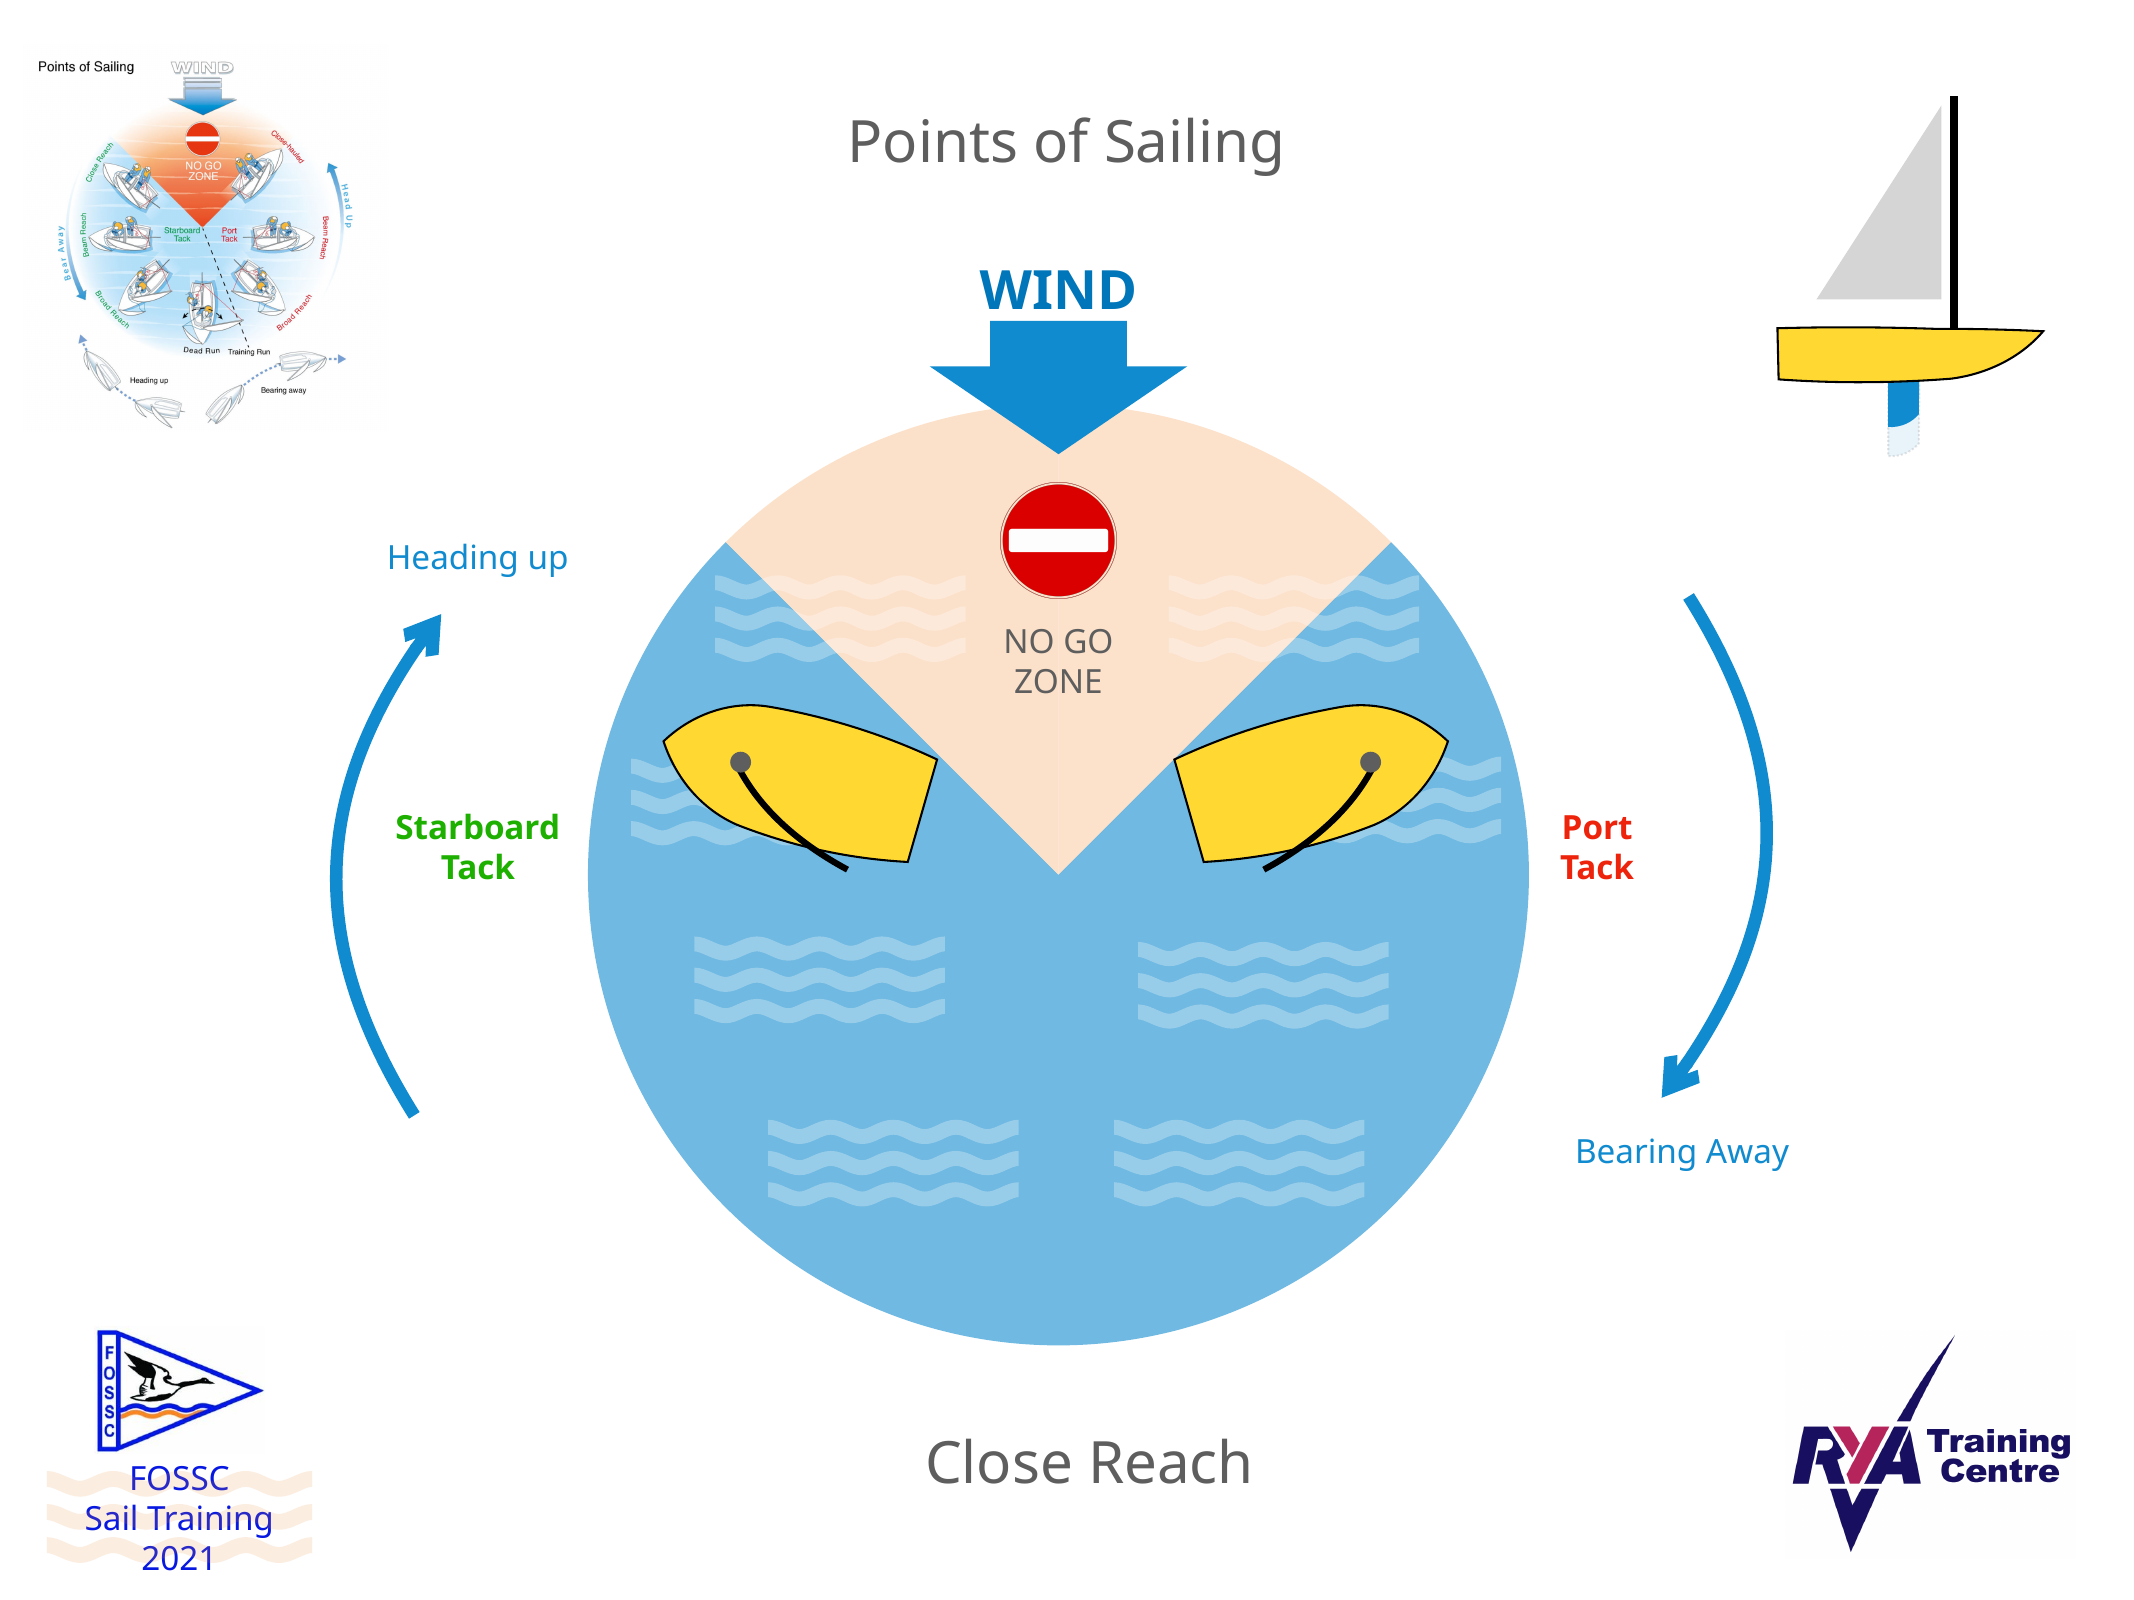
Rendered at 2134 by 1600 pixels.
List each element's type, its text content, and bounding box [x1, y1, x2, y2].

picture [1785, 1330, 2076, 1559]
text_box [1777, 95, 2044, 457]
text_box Close Reach [916, 1417, 1263, 1504]
text_box Points of Sailing [839, 96, 1294, 183]
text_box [338, 246, 1795, 1353]
picture [23, 44, 389, 432]
picture [94, 1326, 265, 1454]
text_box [646, 679, 940, 874]
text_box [1171, 679, 1465, 874]
